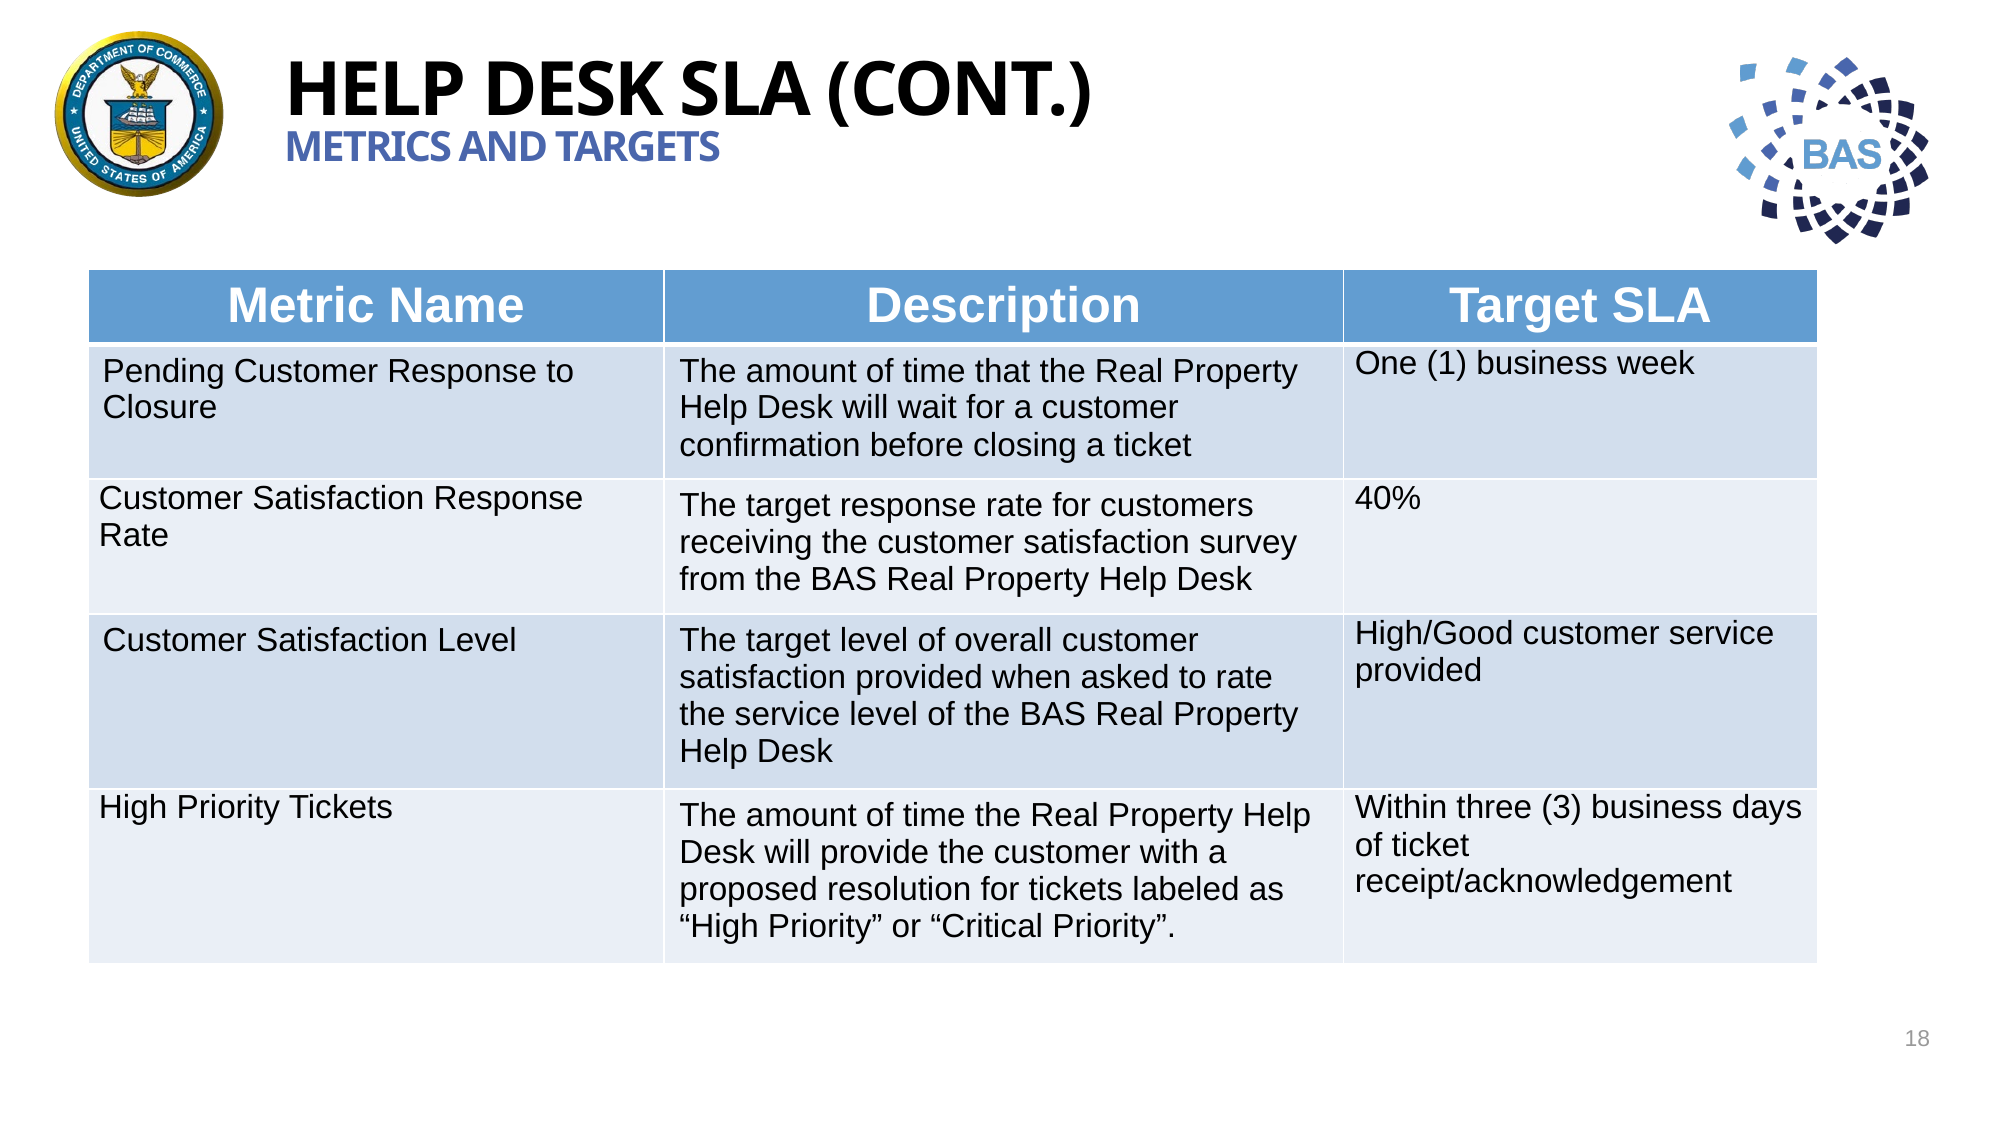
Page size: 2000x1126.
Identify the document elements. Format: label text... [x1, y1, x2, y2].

text_box Help Desk SLA (cont.) Metrics and Targets [284, 50, 1740, 170]
table_cell The amount of time the Real Property Help Desk will provide the customer with a proposed resolution for tickets labeled as “High Priority” or “Critical Priority”. [665, 790, 1343, 963]
table_cell One (1) business week [1344, 347, 1817, 478]
picture [54, 31, 224, 197]
table_cell The target level of overall customer satisfaction provided when asked to rate the service level of the BAS Real Property Help Desk [665, 615, 1343, 788]
picture [1726, 57, 1935, 247]
slide_number 18 [1885, 1020, 1949, 1055]
table_header Description [665, 270, 1343, 342]
table_header Metric Name [89, 270, 663, 342]
table_cell The target response rate for customers receiving the customer satisfaction survey from the BAS Real Property Help Desk [665, 480, 1343, 613]
table_cell Customer Satisfaction Level [89, 615, 663, 788]
table_cell Within three (3) business days of ticket receipt/acknowledgement [1344, 790, 1817, 963]
table_cell The amount of time that the Real Property Help Desk will wait for a customer confirmation before closing a ticket [665, 347, 1343, 478]
table_cell Customer Satisfaction Response Rate [89, 480, 663, 613]
table_cell 40% [1344, 480, 1817, 613]
table_cell Pending Customer Response to Closure [89, 347, 663, 478]
table_header Target SLA [1344, 270, 1817, 342]
table_cell High/Good customer service provided [1344, 615, 1817, 788]
table_cell High Priority Tickets [89, 790, 663, 963]
